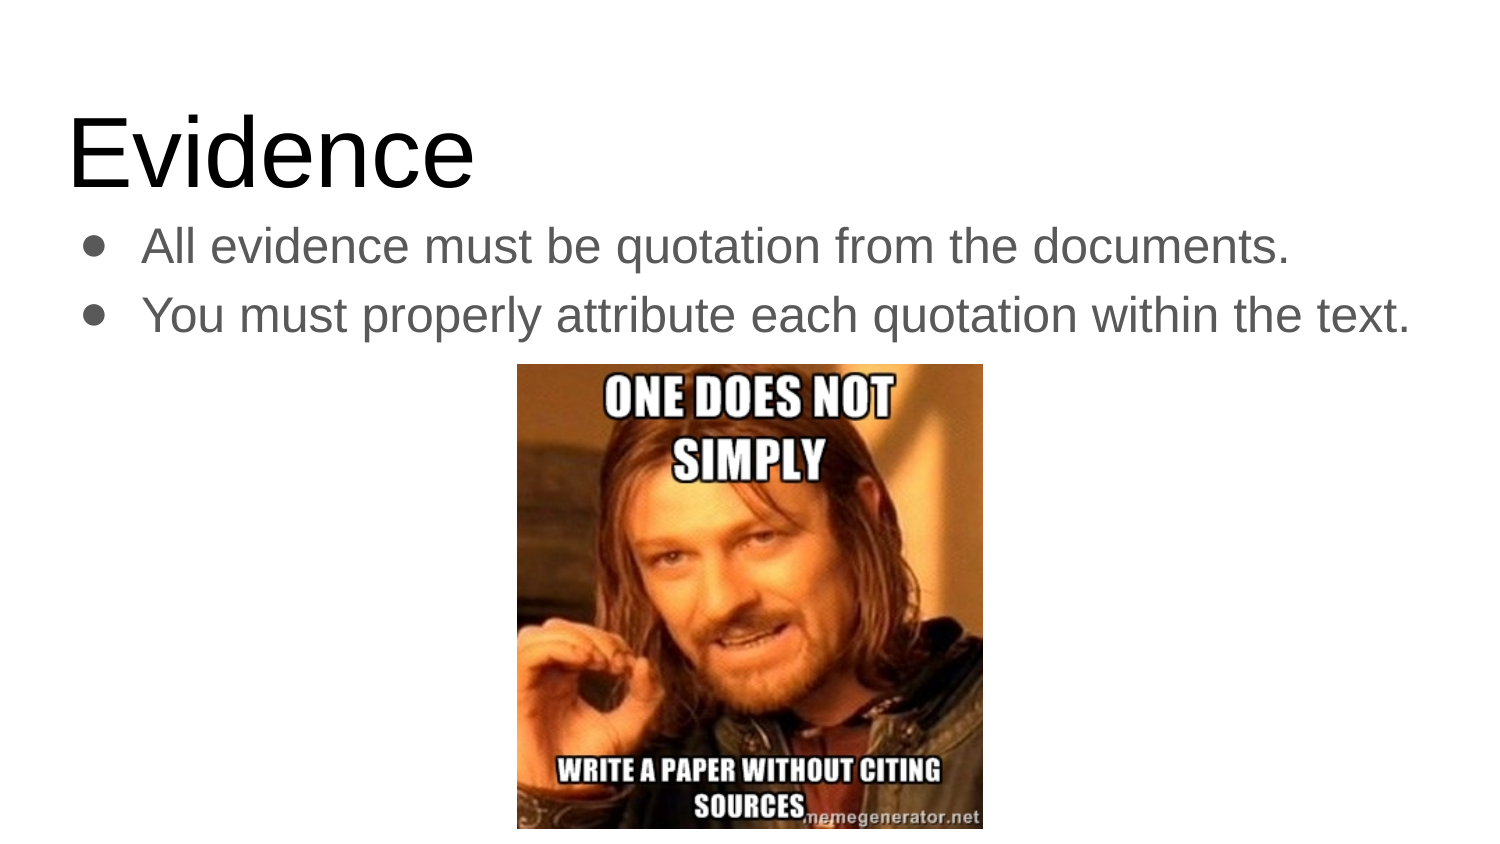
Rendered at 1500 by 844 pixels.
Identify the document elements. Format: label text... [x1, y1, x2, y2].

title Evidence [51, 72, 1449, 167]
list All evidence must be quotation from the documents. You must properly attribute each quotation within the text. [51, 189, 1449, 750]
picture [517, 364, 983, 830]
